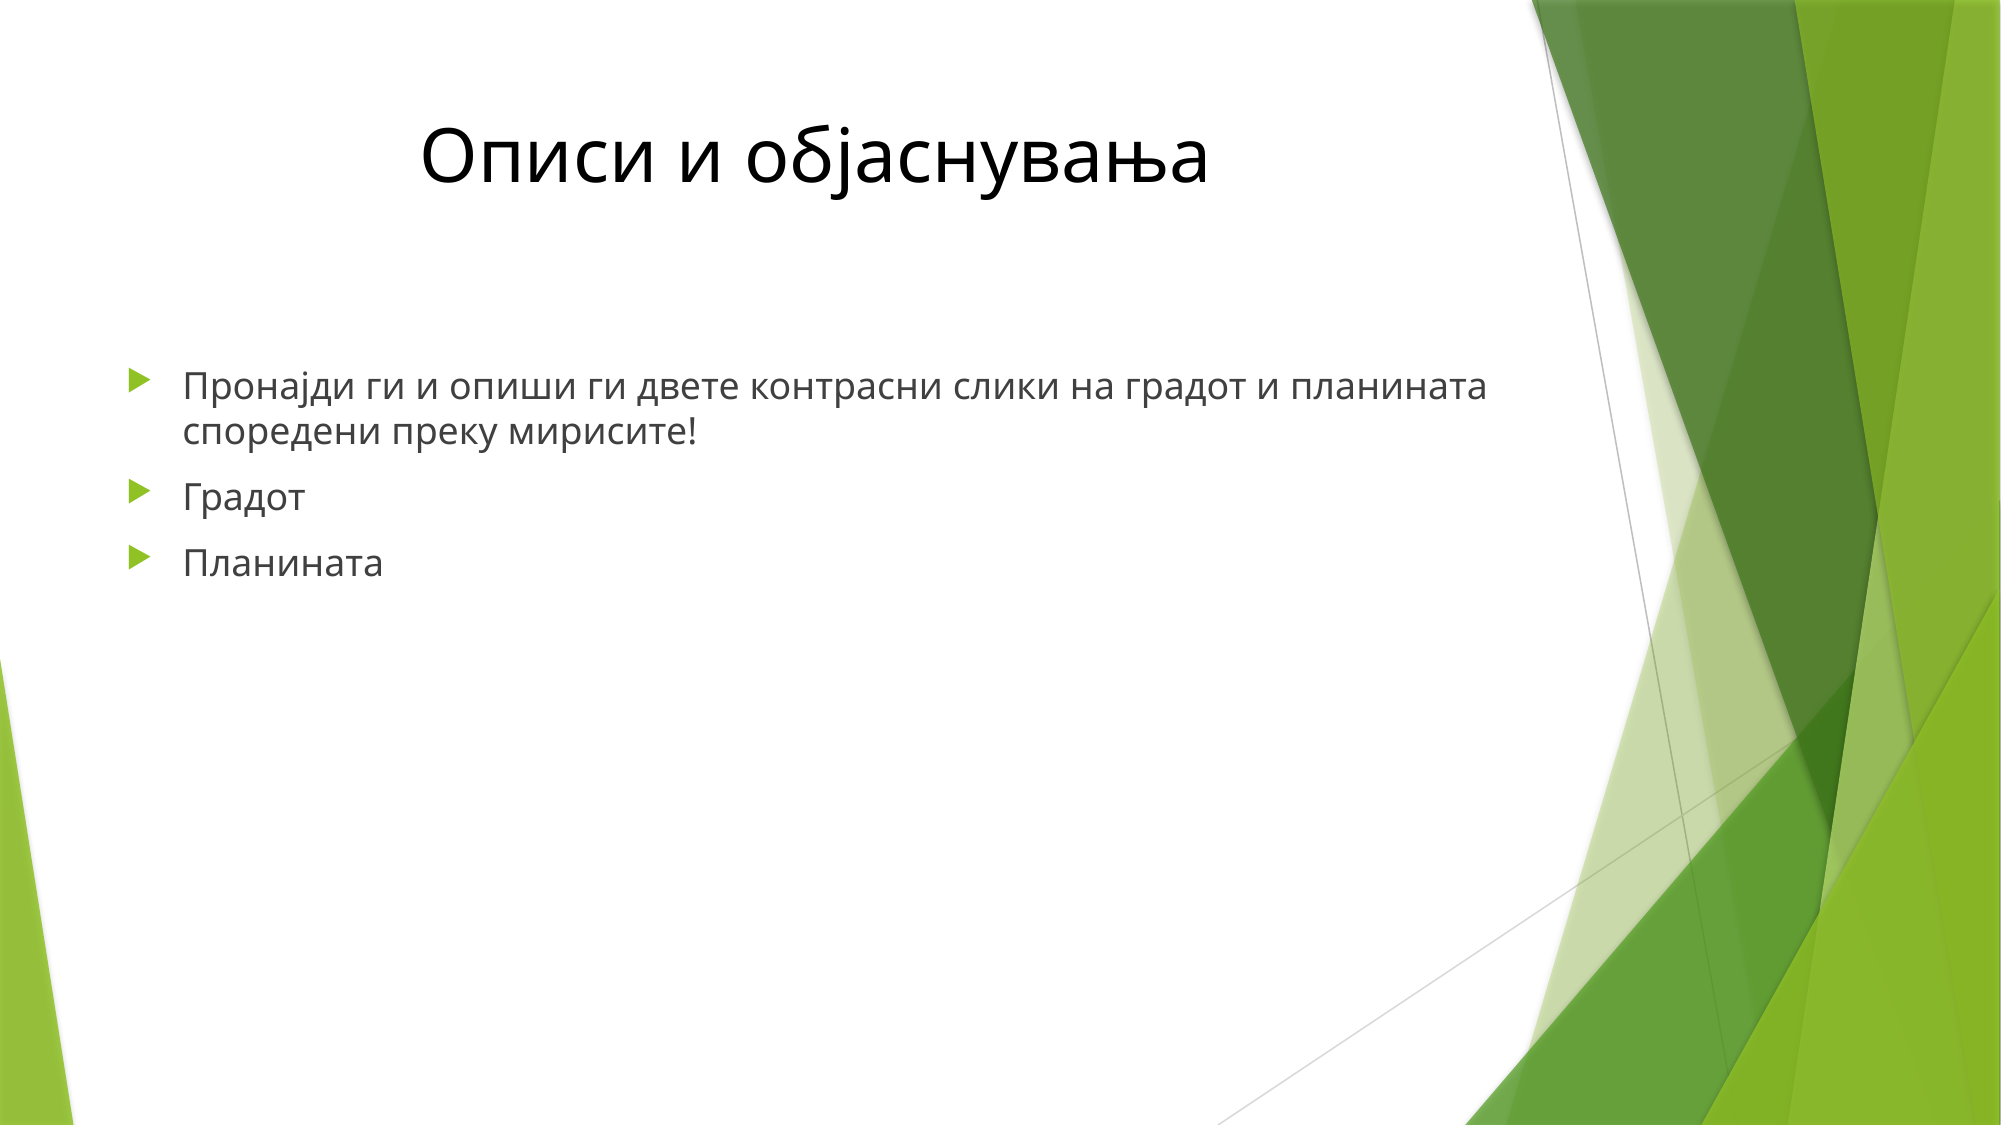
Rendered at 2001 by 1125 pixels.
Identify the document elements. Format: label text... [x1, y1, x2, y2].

title Описи и објаснувања [111, 99, 1522, 317]
list Пронајди ги и опиши ги двете контрасни слики на градот и планината споредени преку мирисите! Градот Планината [111, 354, 1522, 992]
